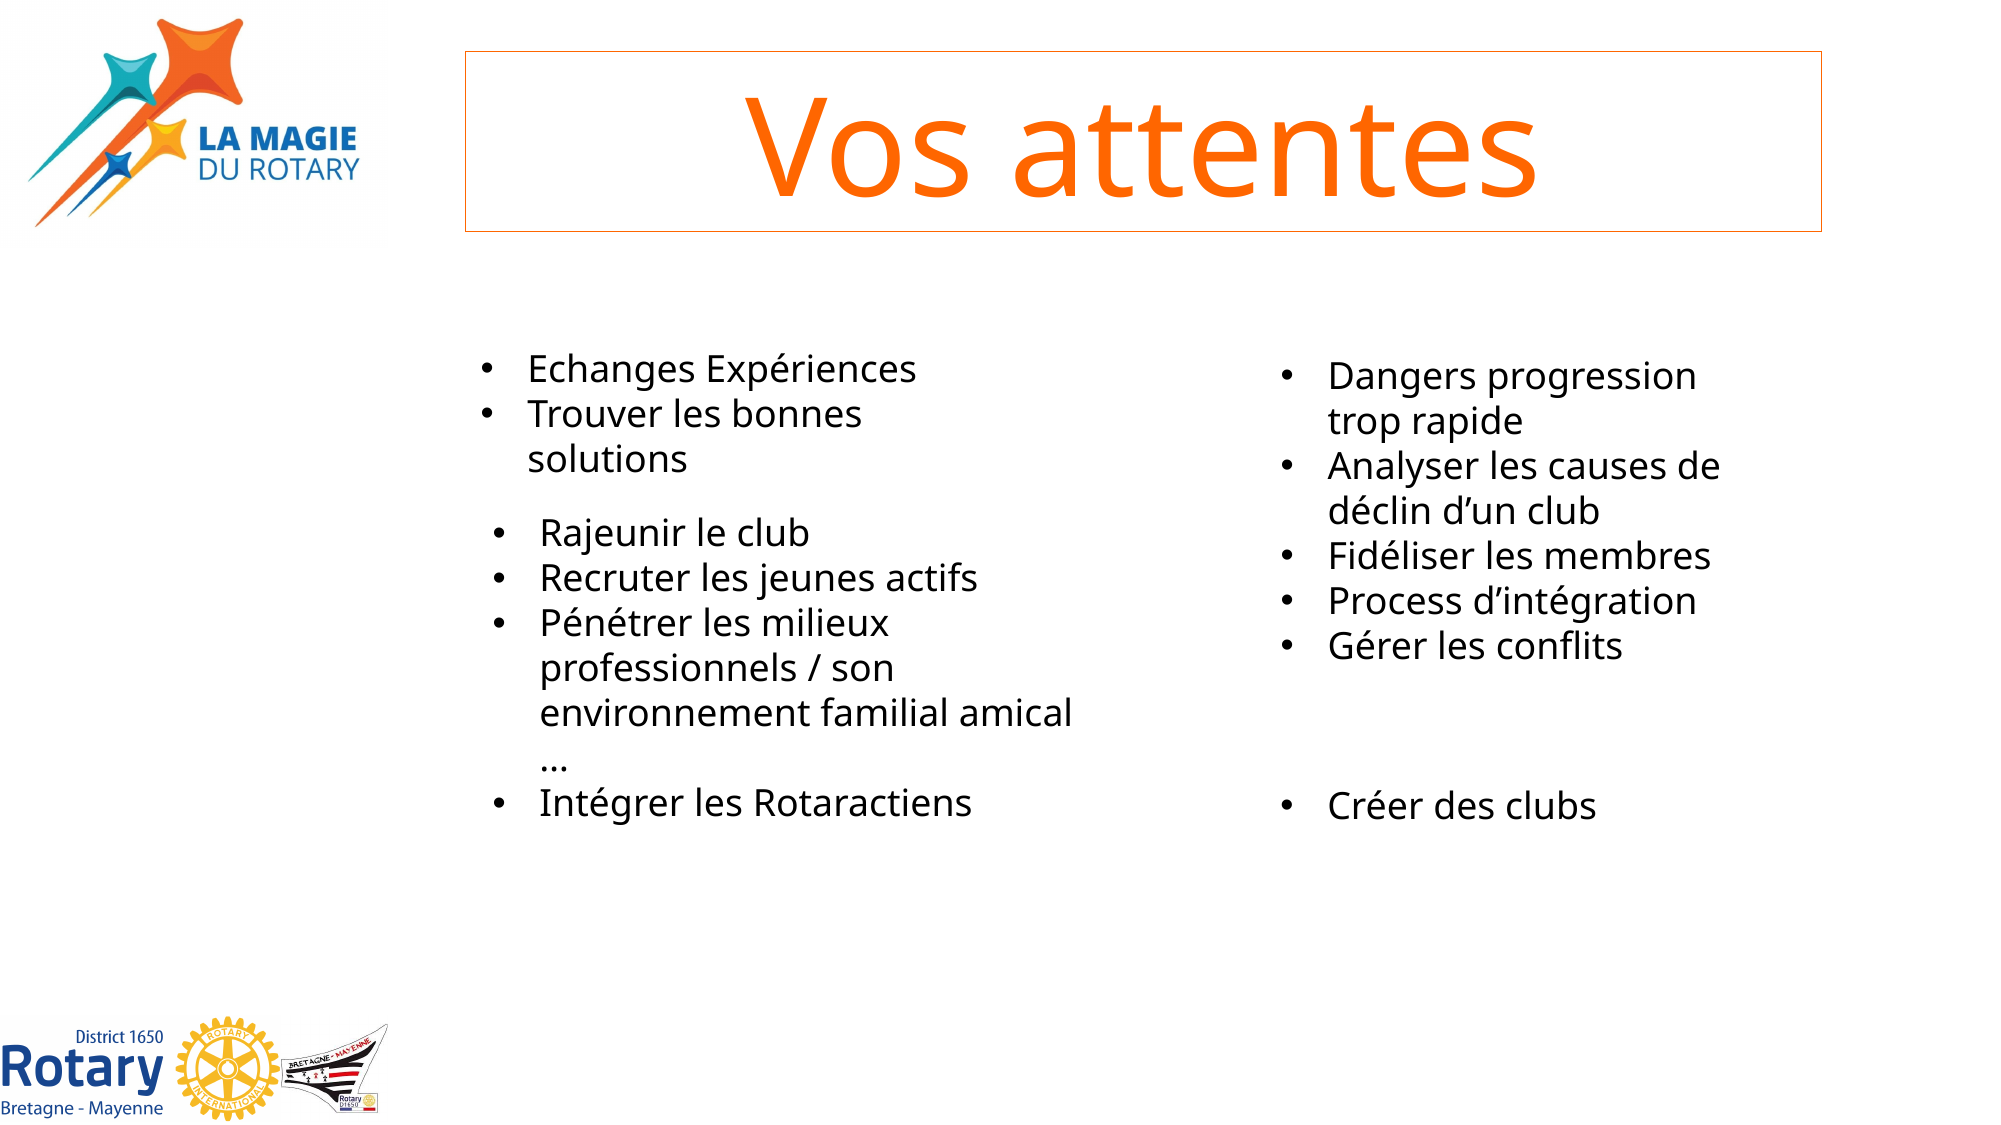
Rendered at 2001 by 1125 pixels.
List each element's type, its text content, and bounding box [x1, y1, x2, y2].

text_box Vos attentes [465, 51, 1822, 232]
text_box Créer des clubs [1265, 774, 1822, 835]
picture [0, 1014, 389, 1123]
text_box Echanges Expériences Trouver les bonnes solutions [465, 337, 1022, 578]
text_box Rajeunir le club Recruter les jeunes actifs Pénétrer les milieux professionnels / son environnement familial amical … Intégrer les Rotaractiens [477, 502, 1105, 877]
text_box Dangers progression trop rapide Analyser les causes de déclin d’un club Fidéliser les membres Process d’intégration Gérer les conflits [1265, 344, 1743, 720]
picture [0, 0, 389, 249]
